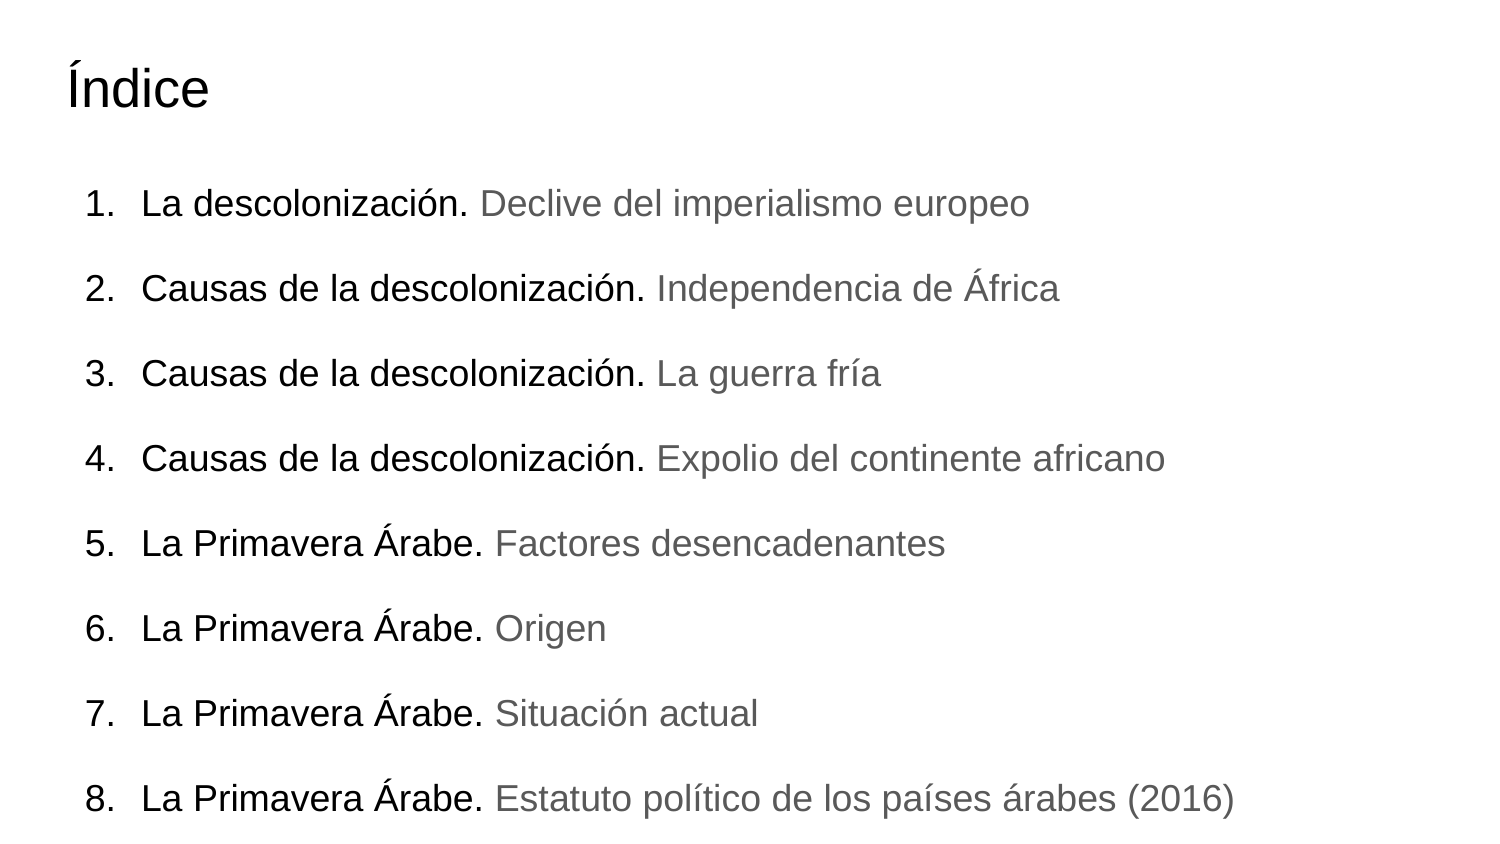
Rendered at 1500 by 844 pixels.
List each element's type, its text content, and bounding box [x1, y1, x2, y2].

text_box La descolonización. Declive del imperialismo europeo Causas de la descolonización. Independencia de África Causas de la descolonización. La guerra fría Causas de la descolonización. Expolio del continente africano La Primavera Árabe. Factores desencadenantes La Primavera Árabe. Origen La Primavera Árabe. Situación actual La Primavera Árabe. Estatuto político de los países árabes (2016) Estado Islámico (DAESH). Peligros Reflexión Bibliografía [51, 156, 1449, 749]
text_box Índice [51, 38, 1449, 137]
